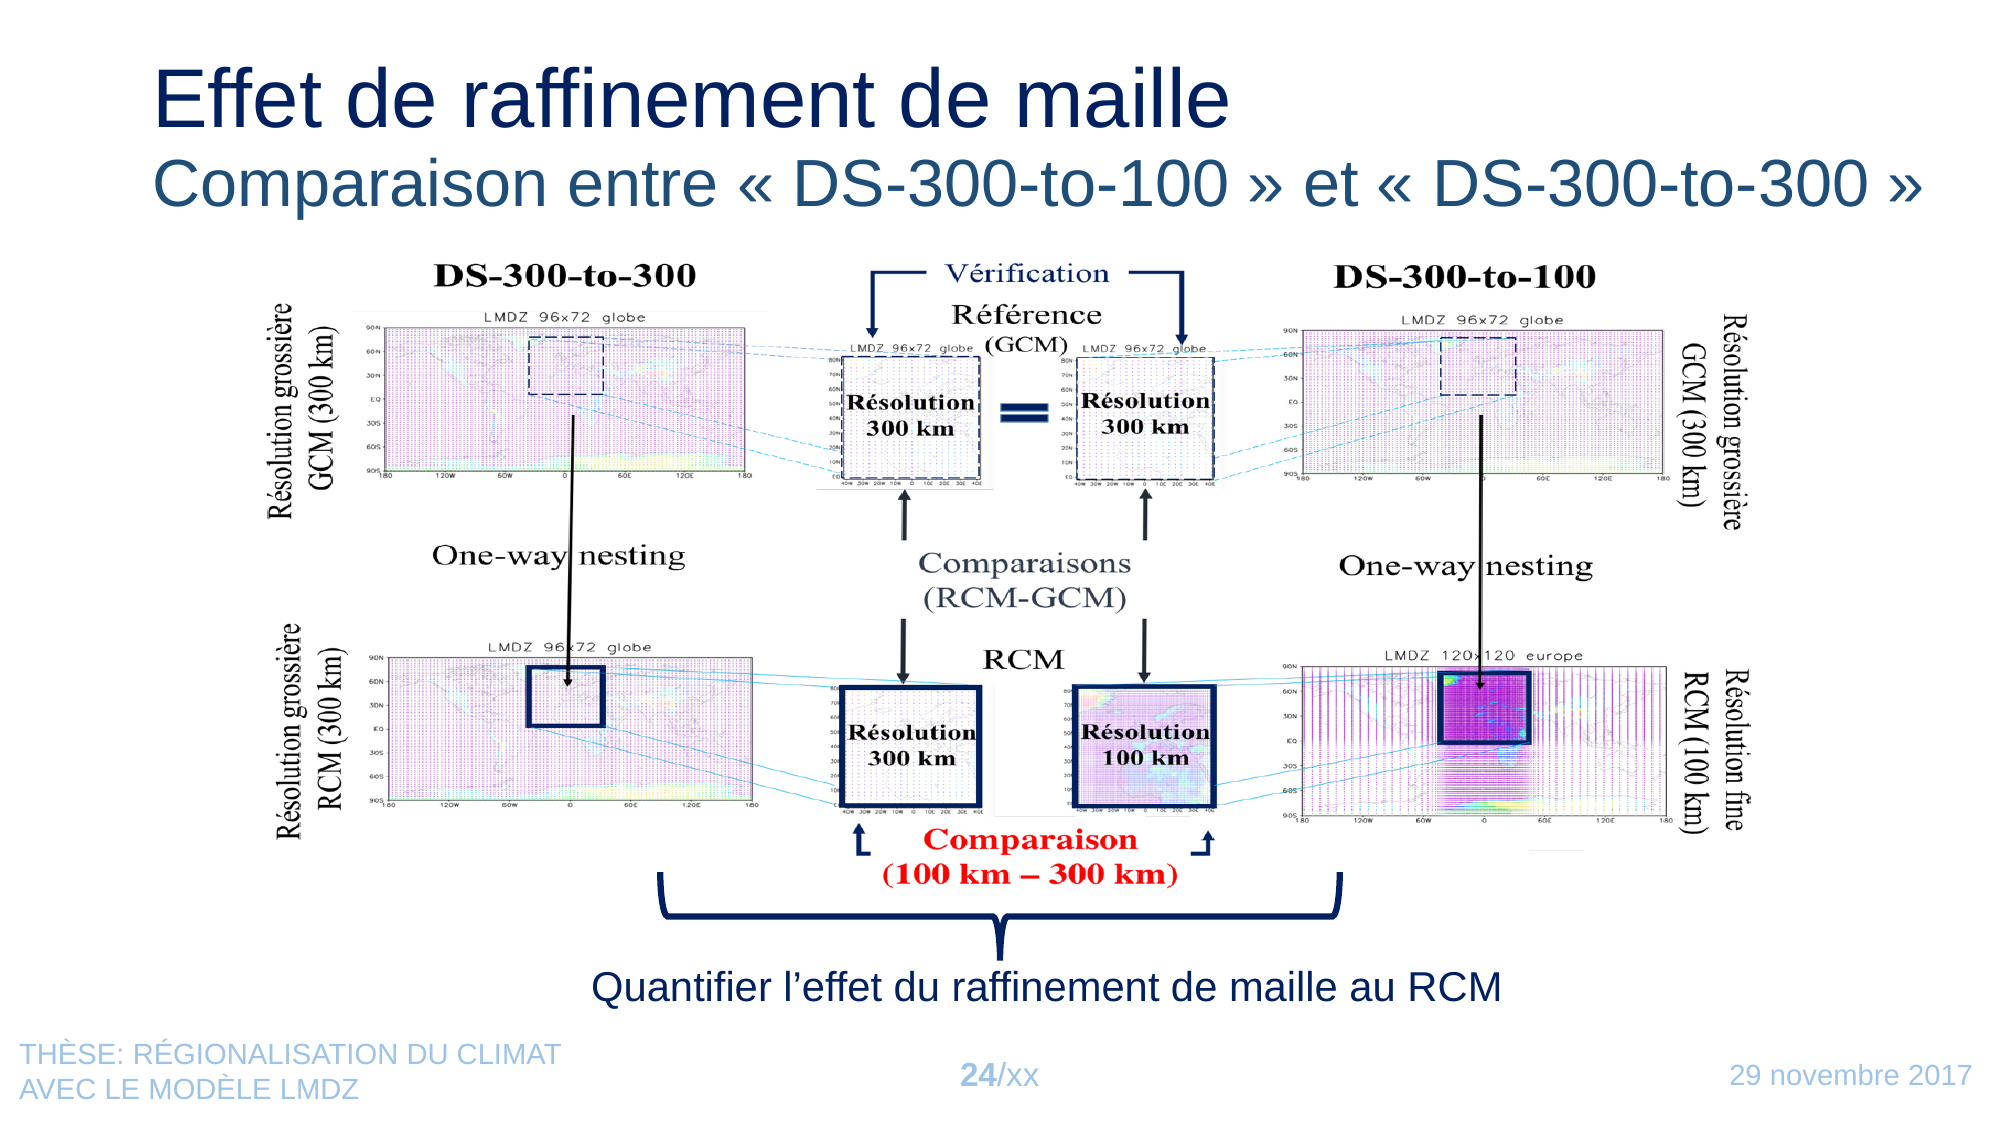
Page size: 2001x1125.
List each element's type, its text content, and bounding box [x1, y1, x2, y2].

picture [247, 243, 1772, 908]
title Effet de raffinement de maille [137, 42, 1863, 137]
slide_number 24/xx [774, 1043, 1225, 1104]
text_box [662, 908, 1338, 961]
text_box Thèse: Régionalisation du climat avec le modèle LMDz [4, 1030, 587, 1112]
text_box 29 novembre 2017 [1546, 1043, 1997, 1104]
text_box Quantifier l’effet du raffinement de maille au RCM [576, 952, 1519, 1018]
text_box Comparaison entre « DS-300-to-100 » et « DS-300-to-300 » [137, 137, 1957, 232]
